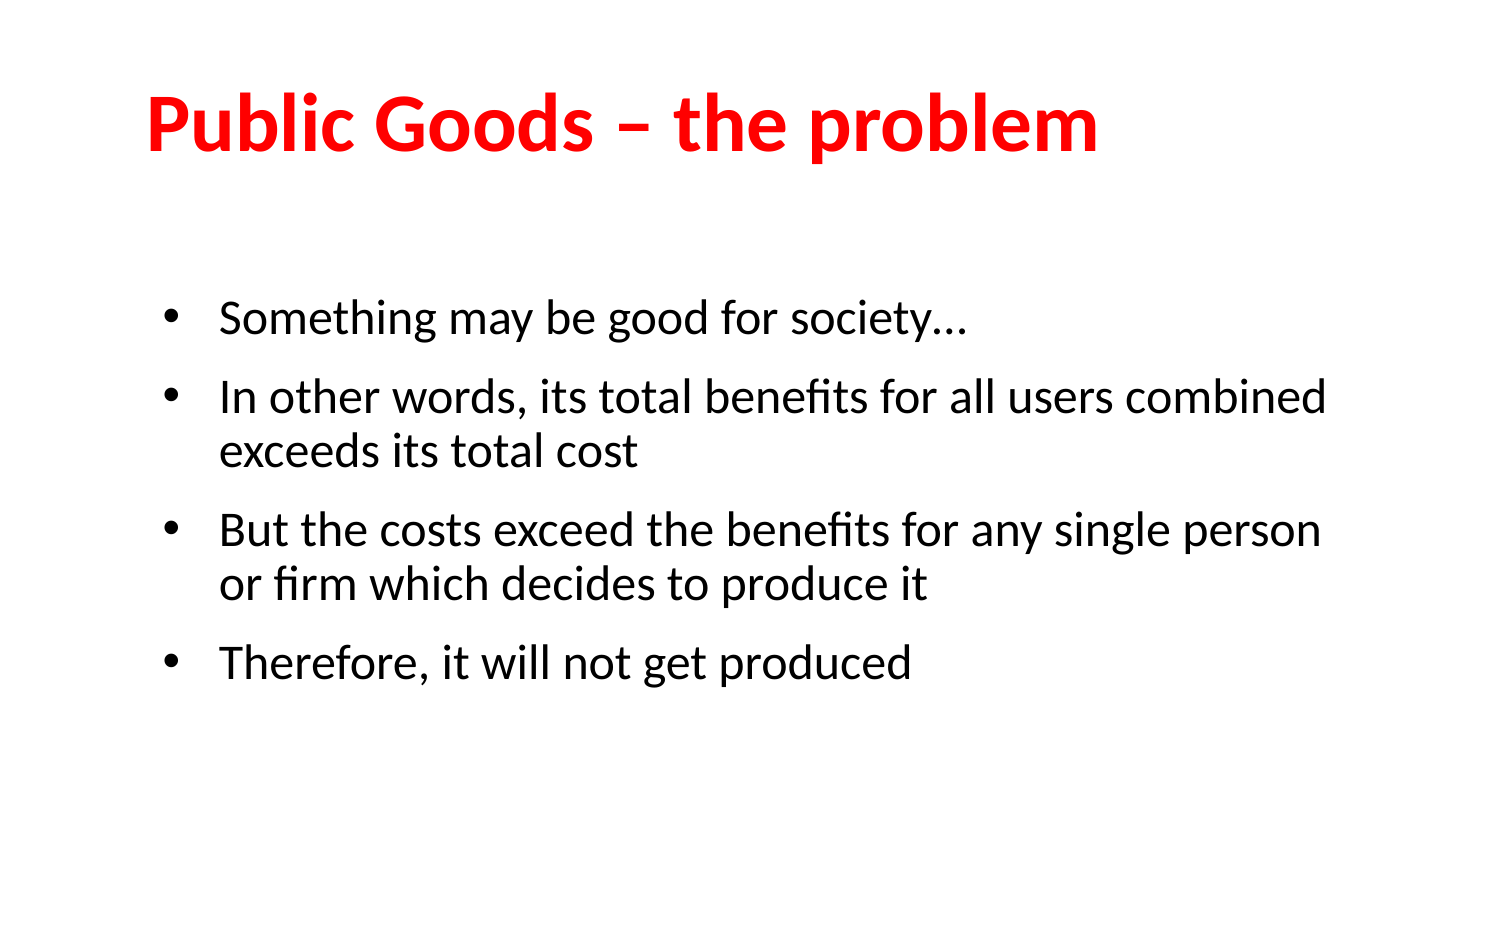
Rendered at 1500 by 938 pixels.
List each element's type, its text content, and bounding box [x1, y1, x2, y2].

text_box Something may be good for society… In other words, its total benefits for all users combined exceeds its total cost But the costs exceed the benefits for any single person or firm which decides to produce it Therefore, it will not get produced [147, 284, 1355, 698]
text_box Public Goods – the problem [131, 60, 1465, 176]
